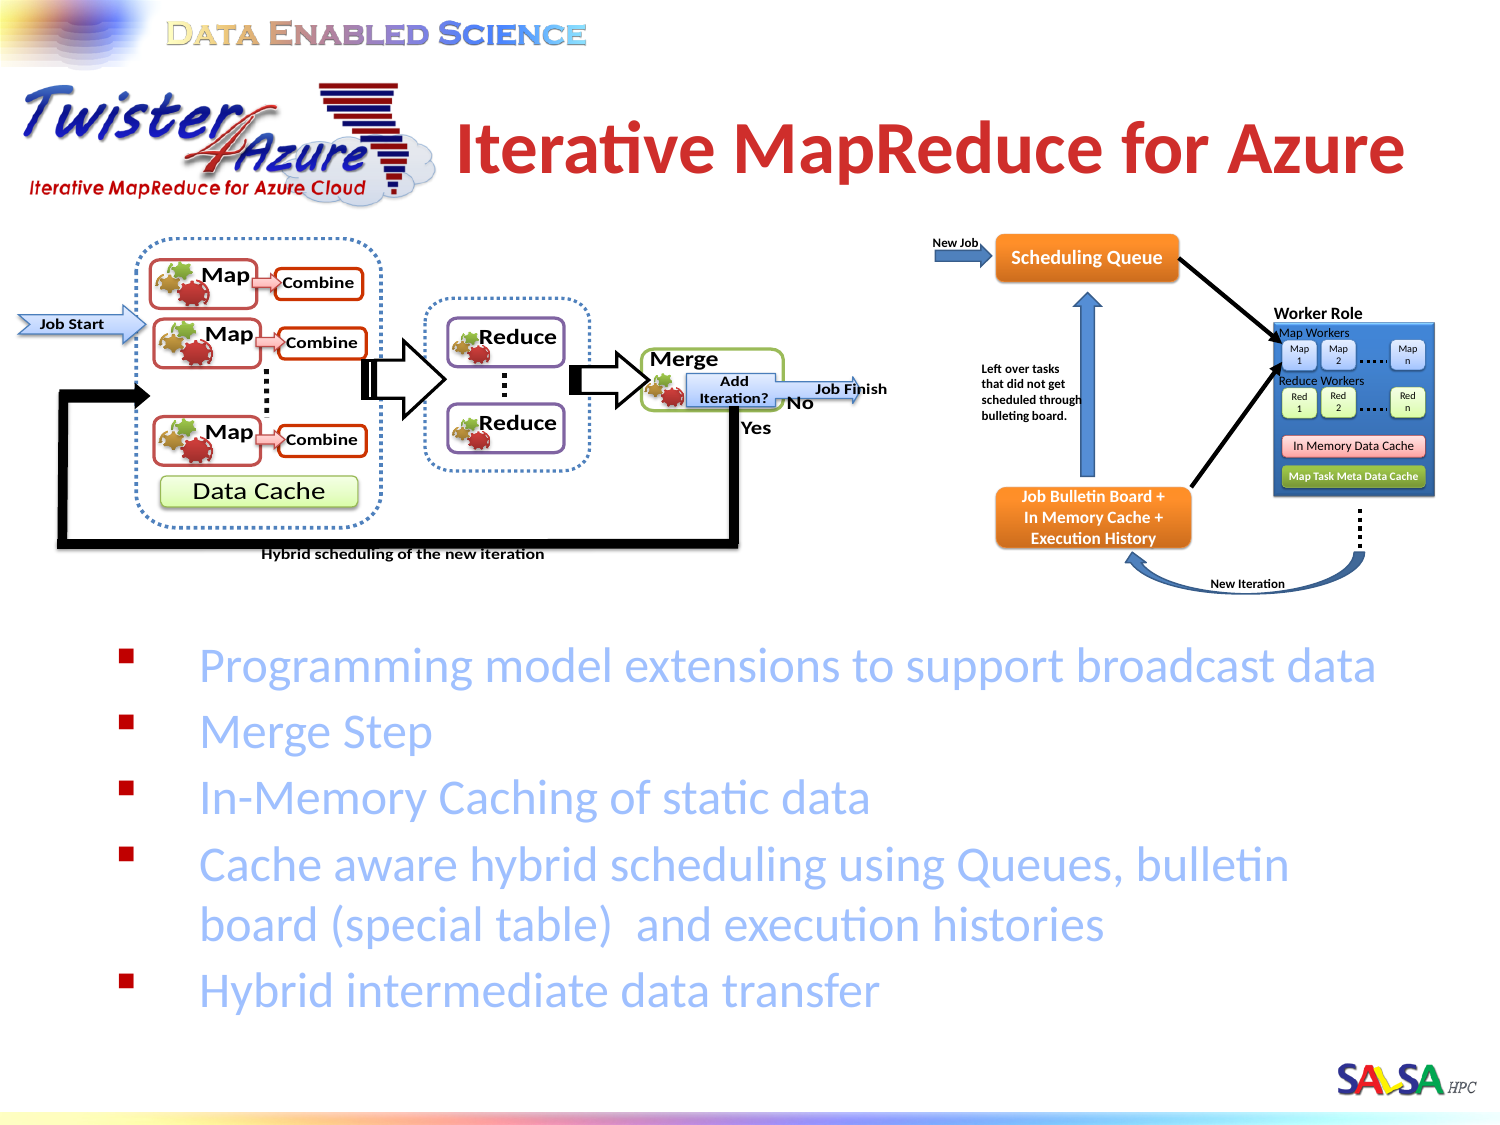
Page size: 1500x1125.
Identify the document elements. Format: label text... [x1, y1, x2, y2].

picture [0, 1112, 1500, 1125]
picture [1325, 1057, 1479, 1100]
picture [20, 79, 438, 213]
text_box Programming model extensions to support broadcast data Merge Step In-Memory Caching of static data Cache aware hybrid scheduling using Queues, bulletin board (special table) and execution histories Hybrid intermediate data transfer [99, 624, 1425, 1091]
picture [0, 0, 593, 71]
picture [924, 230, 1439, 601]
picture [12, 237, 903, 576]
title Iterative MapReduce for Azure [437, 50, 1425, 238]
